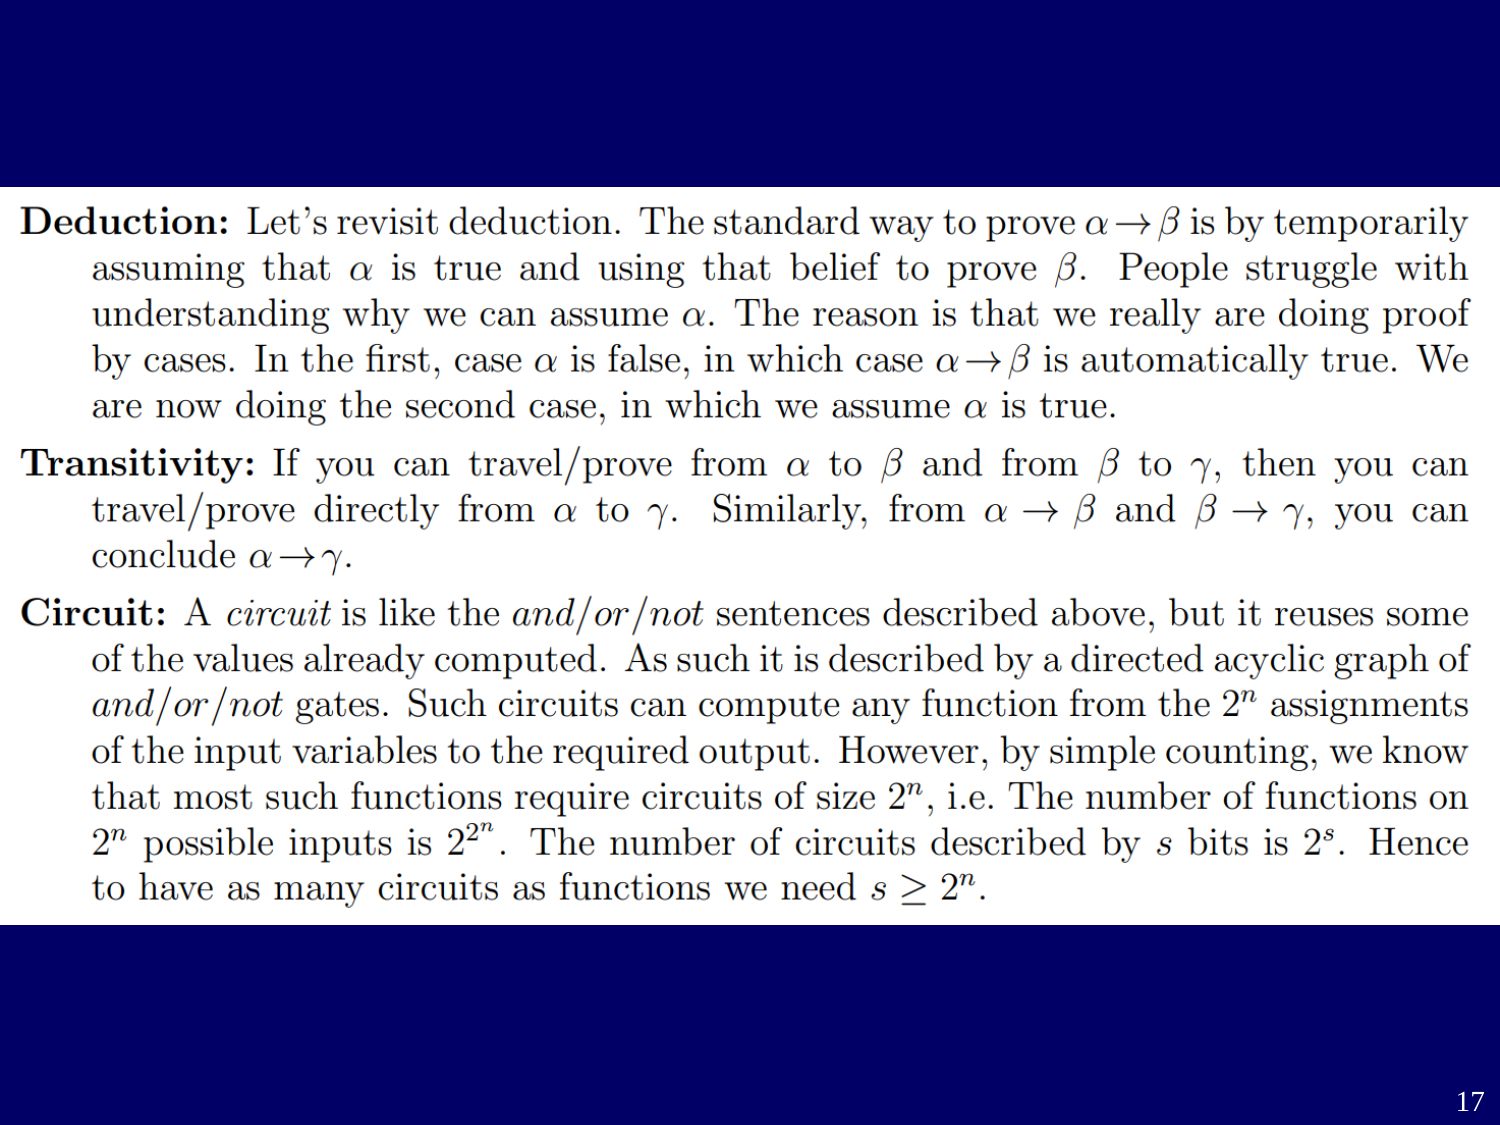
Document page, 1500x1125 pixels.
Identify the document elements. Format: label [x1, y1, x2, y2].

picture [0, 187, 1500, 925]
